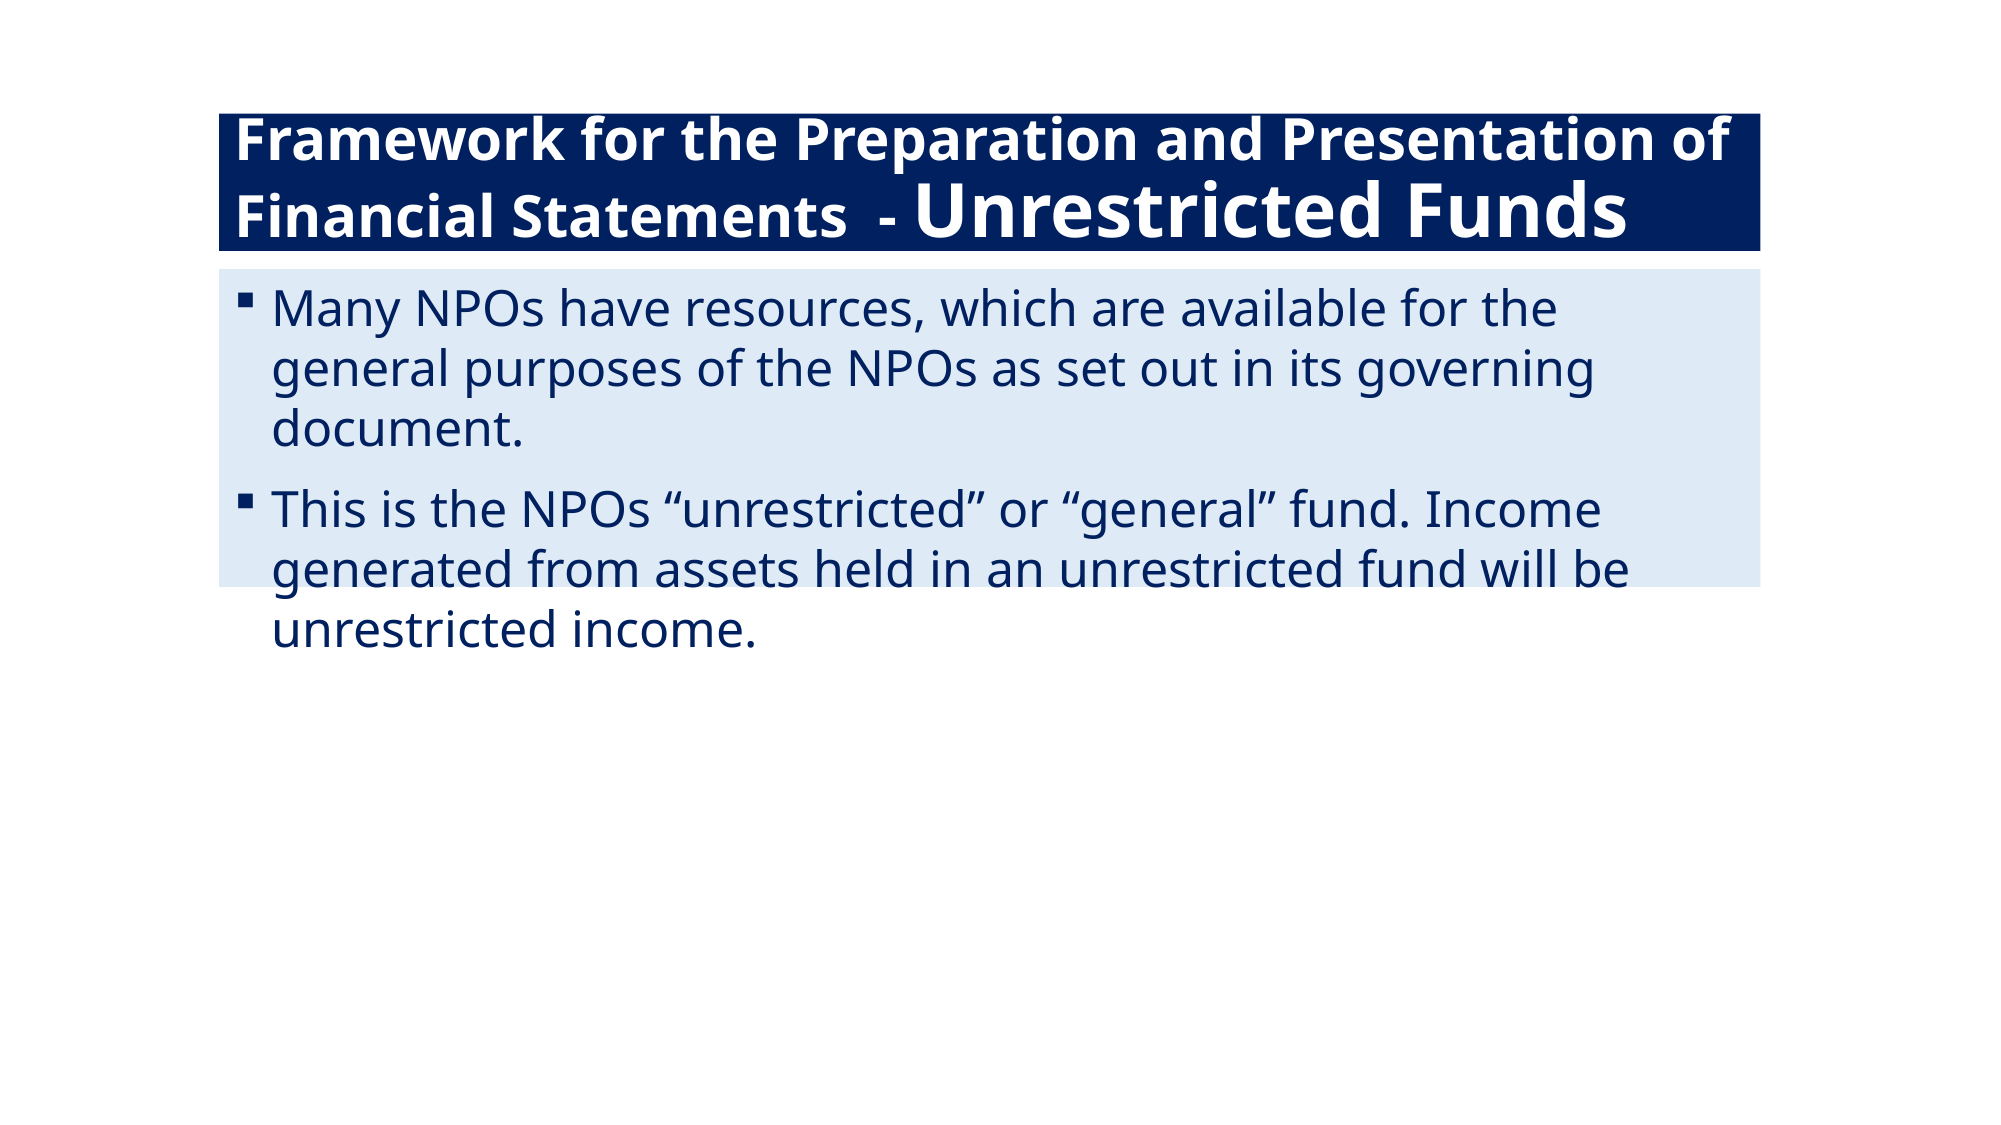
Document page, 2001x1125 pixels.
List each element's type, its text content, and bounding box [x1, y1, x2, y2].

title Framework for the Preparation and Presentation of Financial Statements - Unrestricted Funds [219, 113, 1761, 251]
list Many NPOs have resources, which are available for the general purposes of the NPOs as set out in its governing document. This is the NPOs “unrestricted” or “general” fund. Income generated from assets held in an unrestricted fund will be unrestricted income. [219, 269, 1761, 587]
